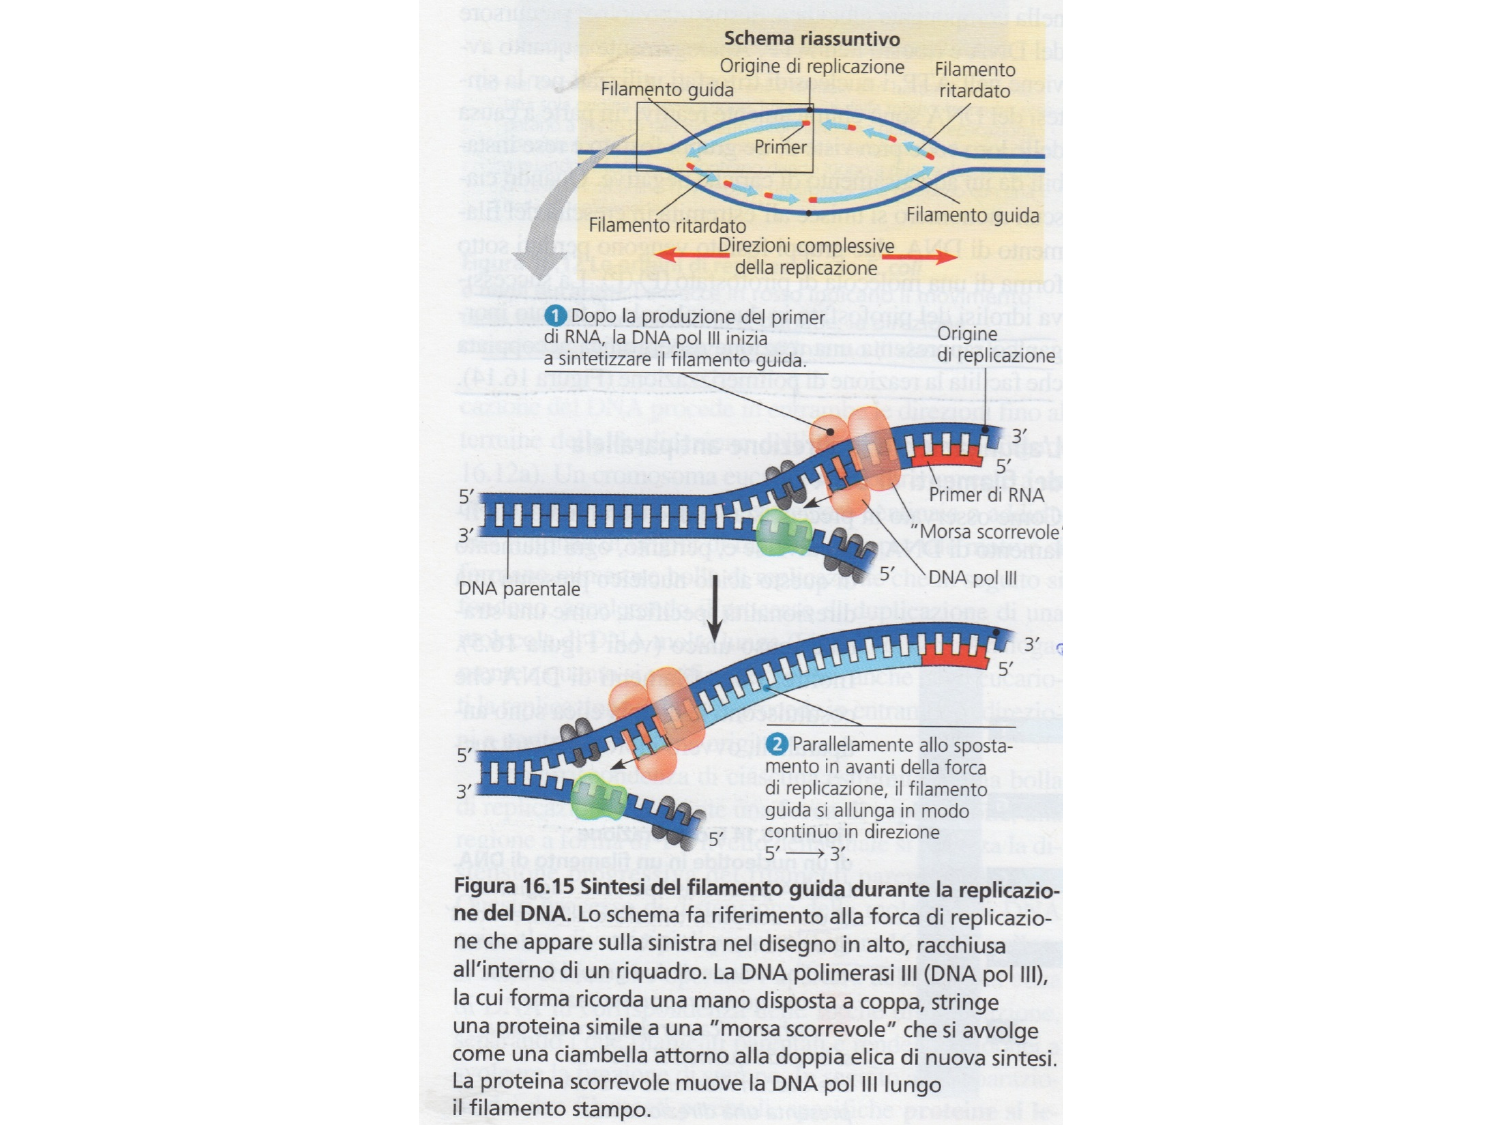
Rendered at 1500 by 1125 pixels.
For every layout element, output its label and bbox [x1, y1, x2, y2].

picture [418, 0, 1064, 1125]
